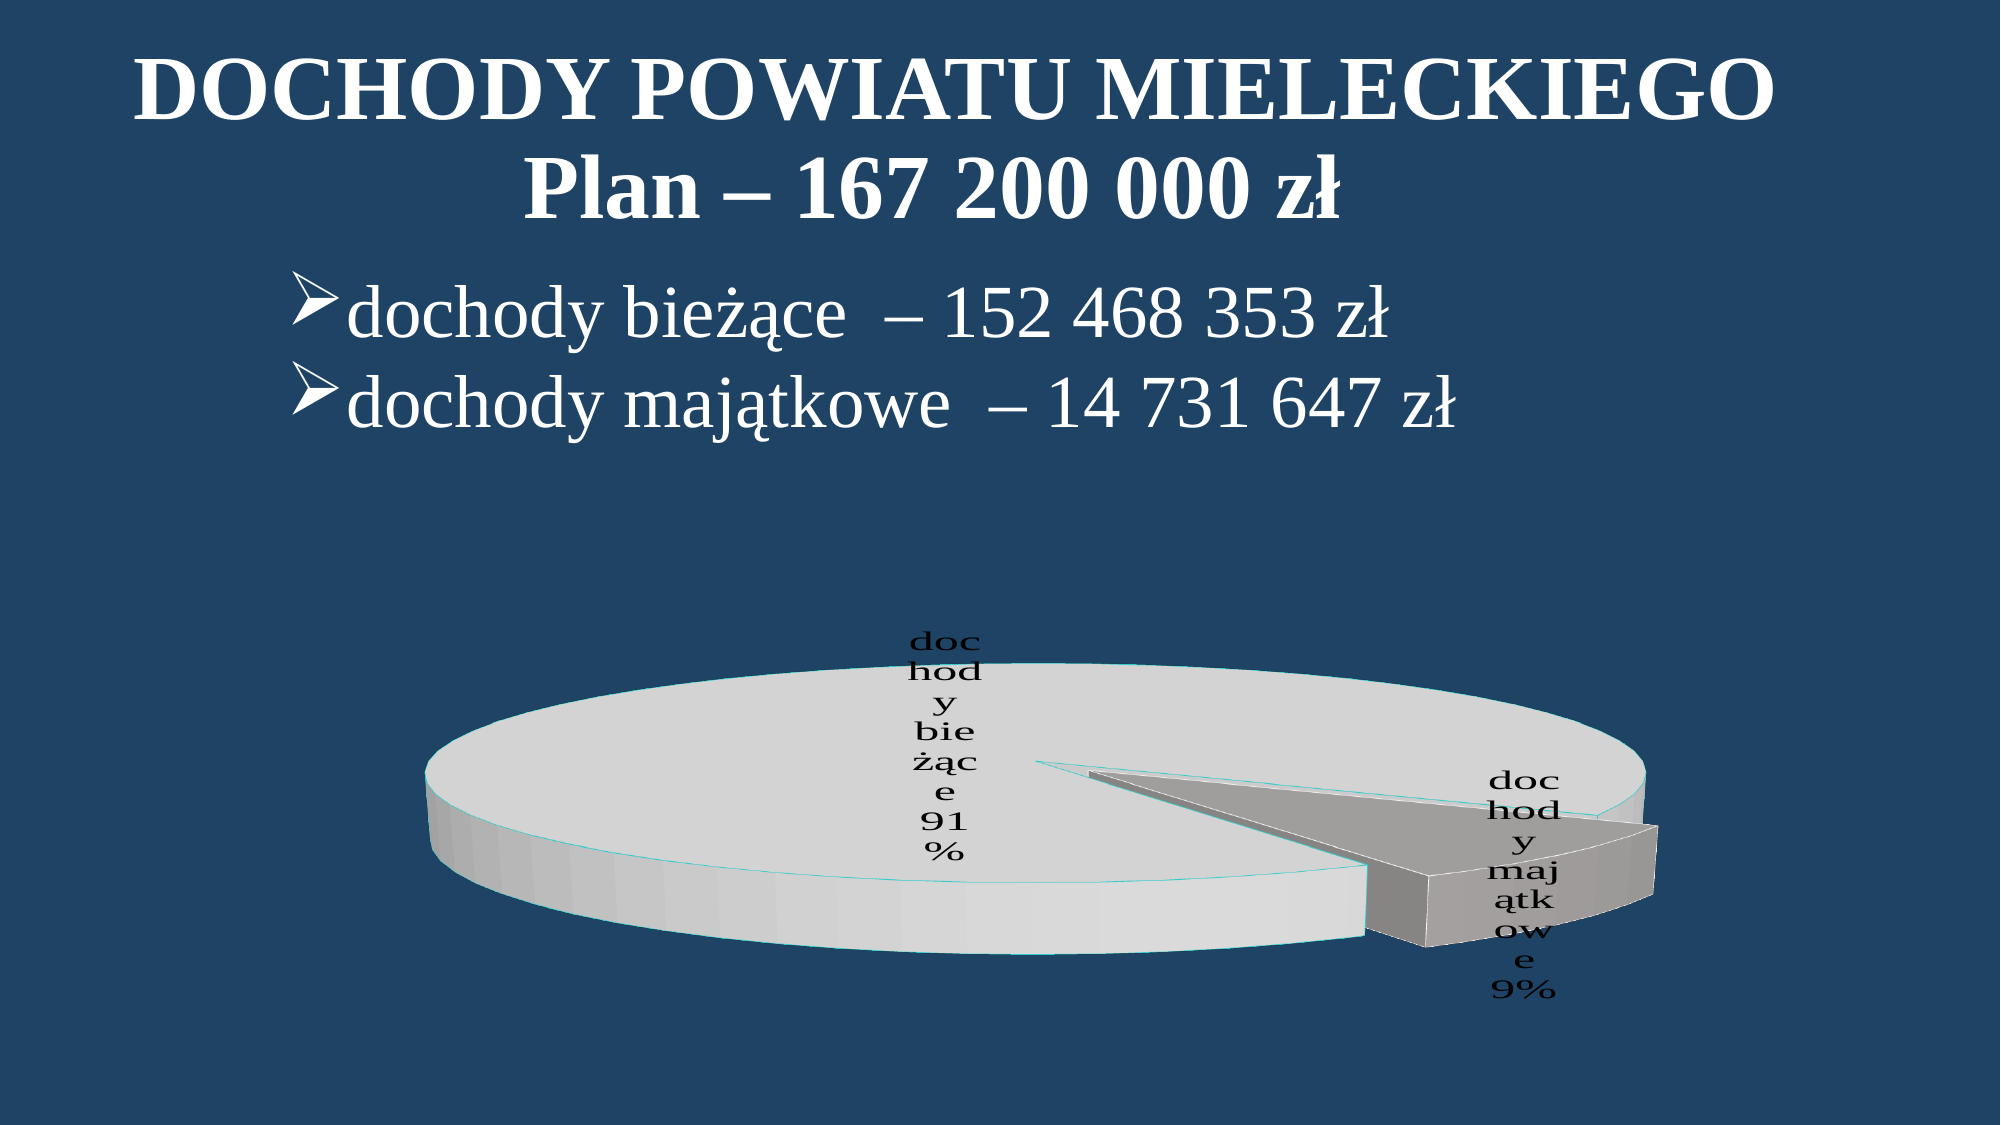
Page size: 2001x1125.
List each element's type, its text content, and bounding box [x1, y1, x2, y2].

text_box dochody bieżące – 152 468 353 zł dochody majątkowe – 14 731 647 zł [272, 254, 1483, 450]
subtitle DOCHODY POWIATU MIELECKIEGO Plan – 167 200 000 zł [0, 32, 1913, 192]
chart [322, 451, 1794, 1125]
